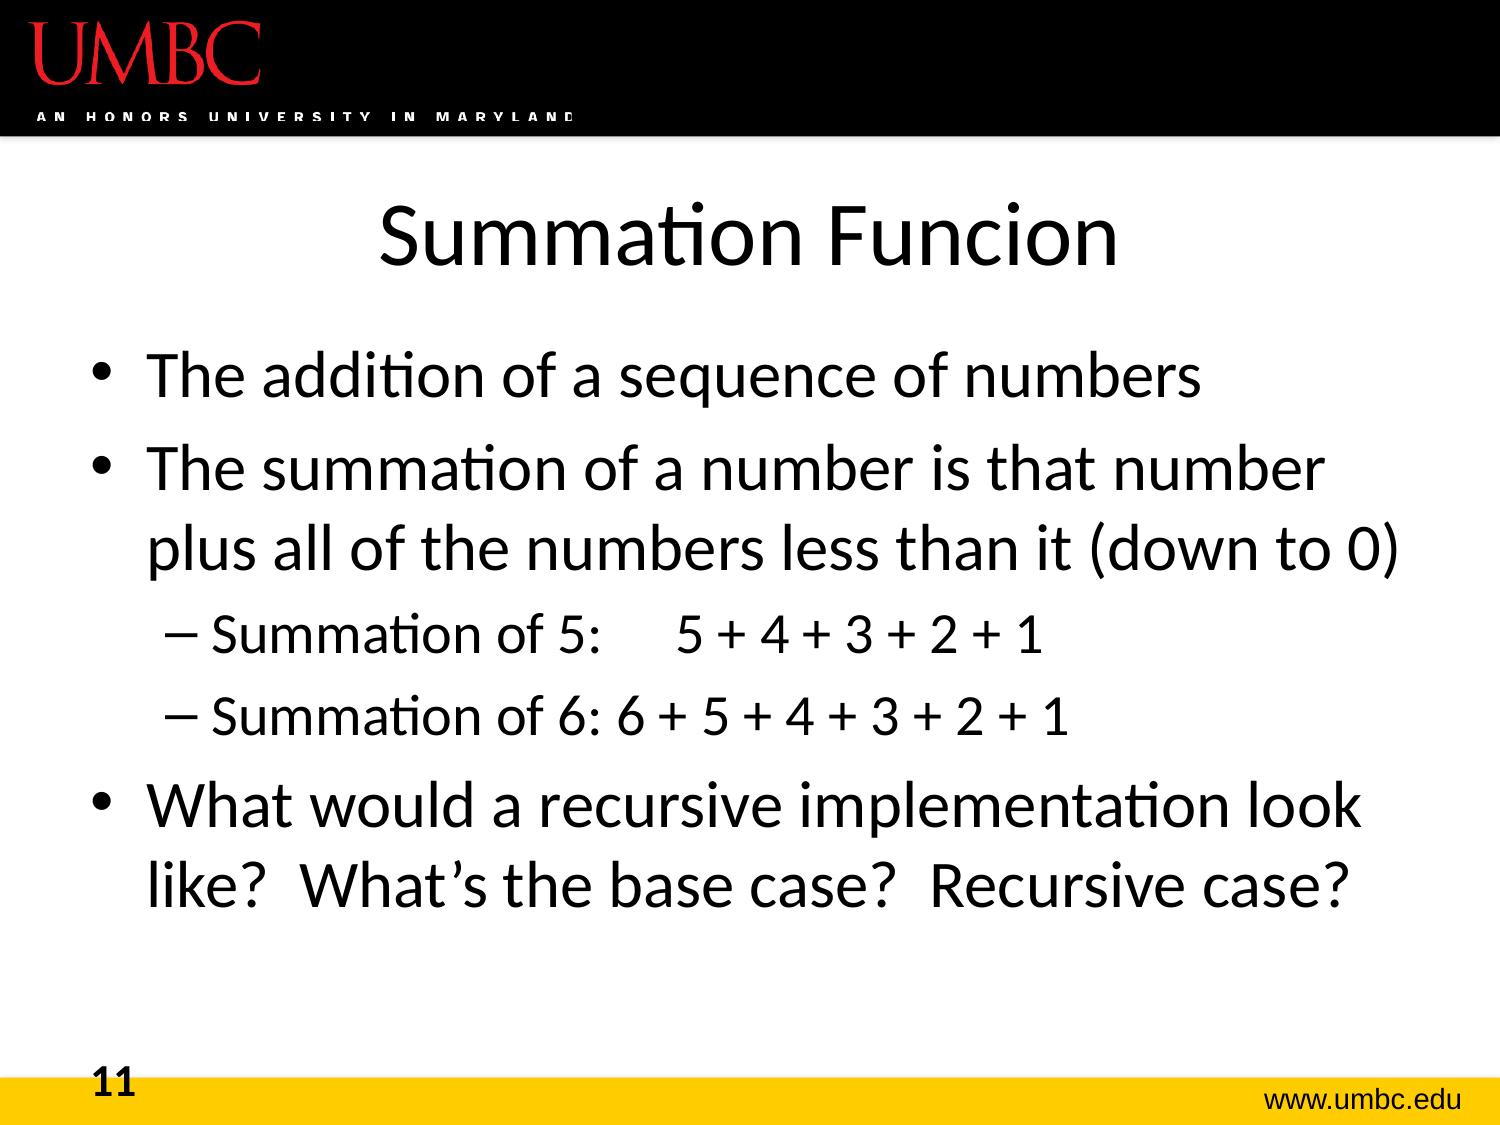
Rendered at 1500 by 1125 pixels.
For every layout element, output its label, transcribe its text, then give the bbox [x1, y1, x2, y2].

slide_number 11 [75, 1042, 425, 1103]
title Summation Funcion [75, 135, 1425, 323]
list The addition of a sequence of numbers The summation of a number is that number plus all of the numbers less than it (down to 0) Summation of 5: 5 + 4 + 3 + 2 + 1 Summation of 6: 6 + 5 + 4 + 3 + 2 + 1 What would a recursive implementation look like? What’s the base case? Recursive case? [75, 323, 1425, 1005]
